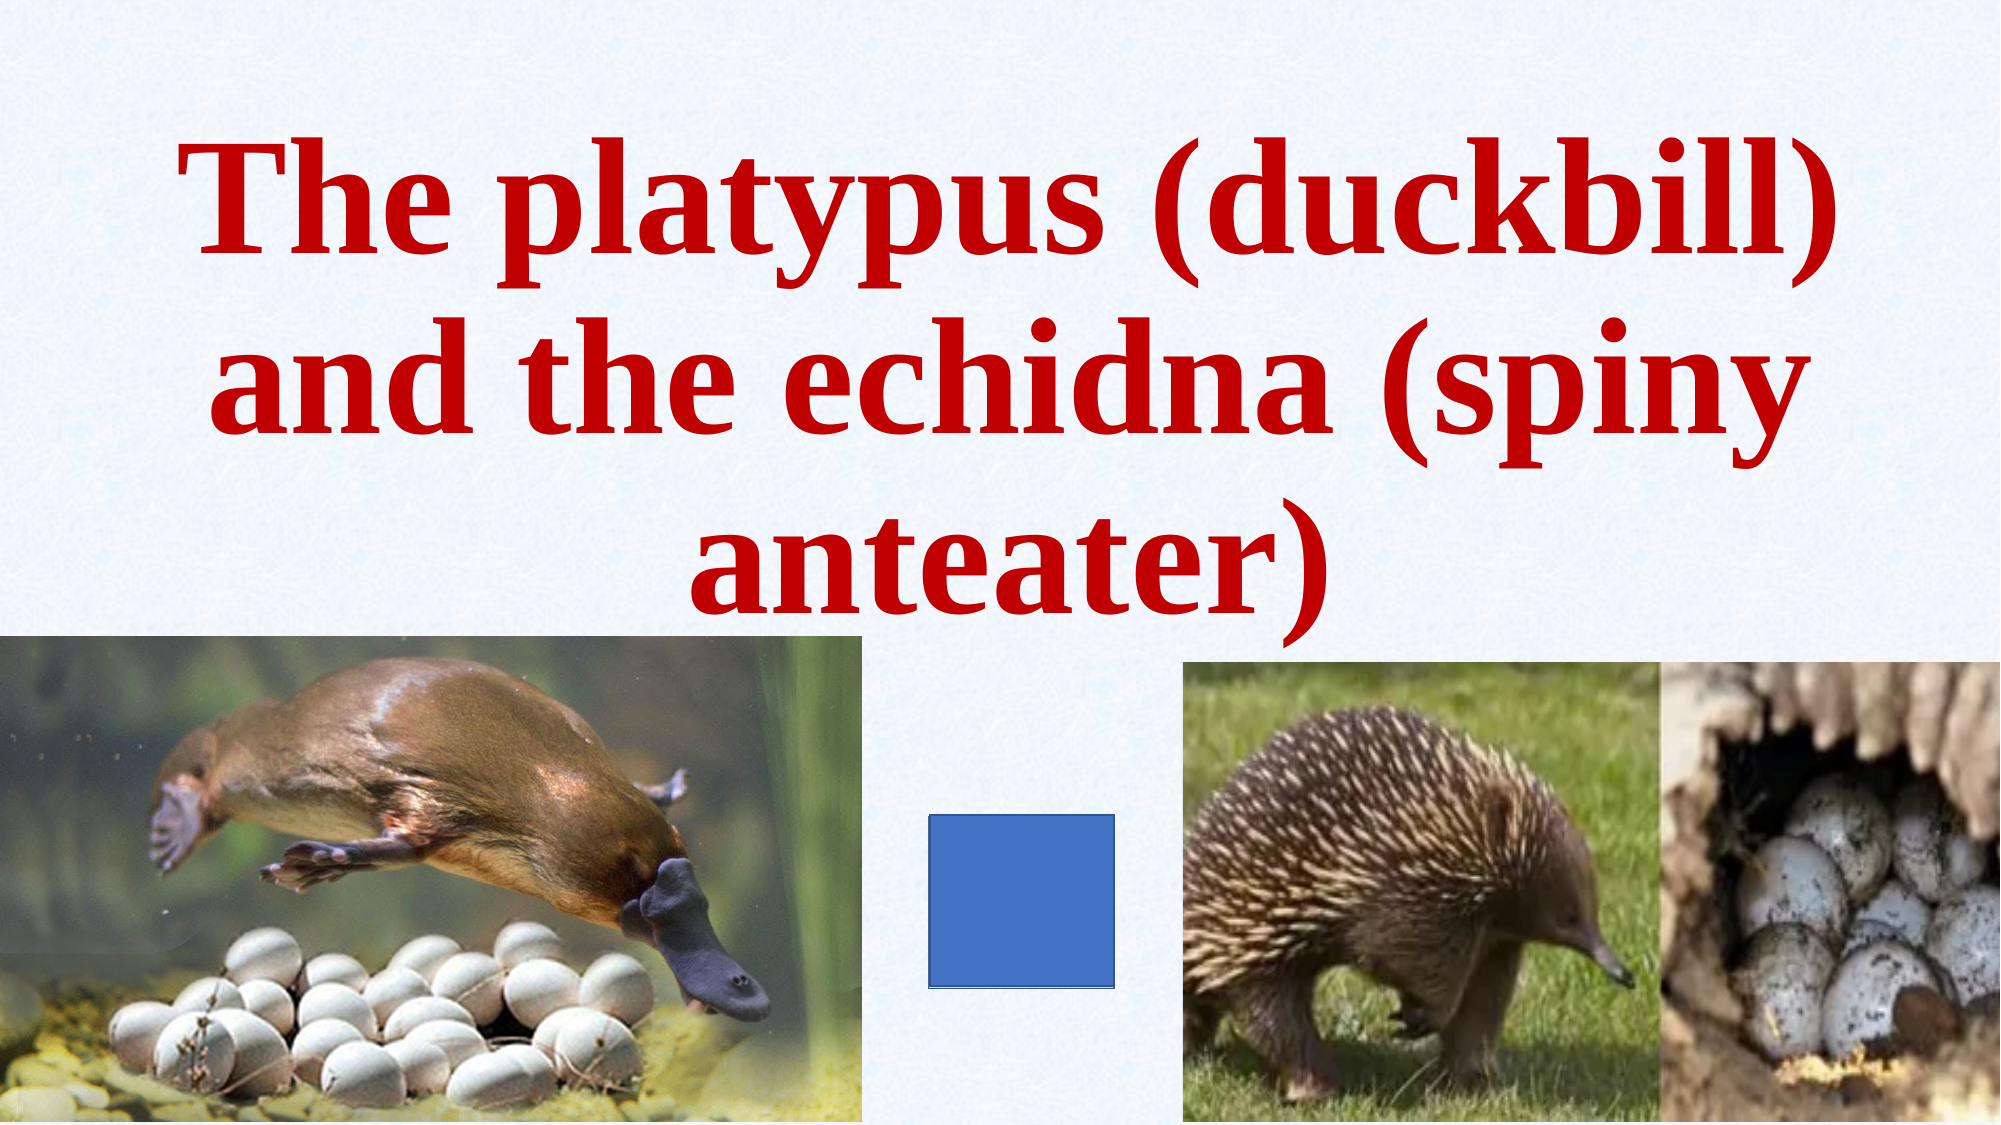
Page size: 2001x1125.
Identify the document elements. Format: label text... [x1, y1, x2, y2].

title The platypus (duckbill) and the echidna (spiny anteater) [148, 270, 1874, 488]
picture [928, 816, 1114, 988]
picture [0, 636, 862, 1122]
text_box [929, 814, 1115, 987]
picture [1182, 662, 2000, 1122]
